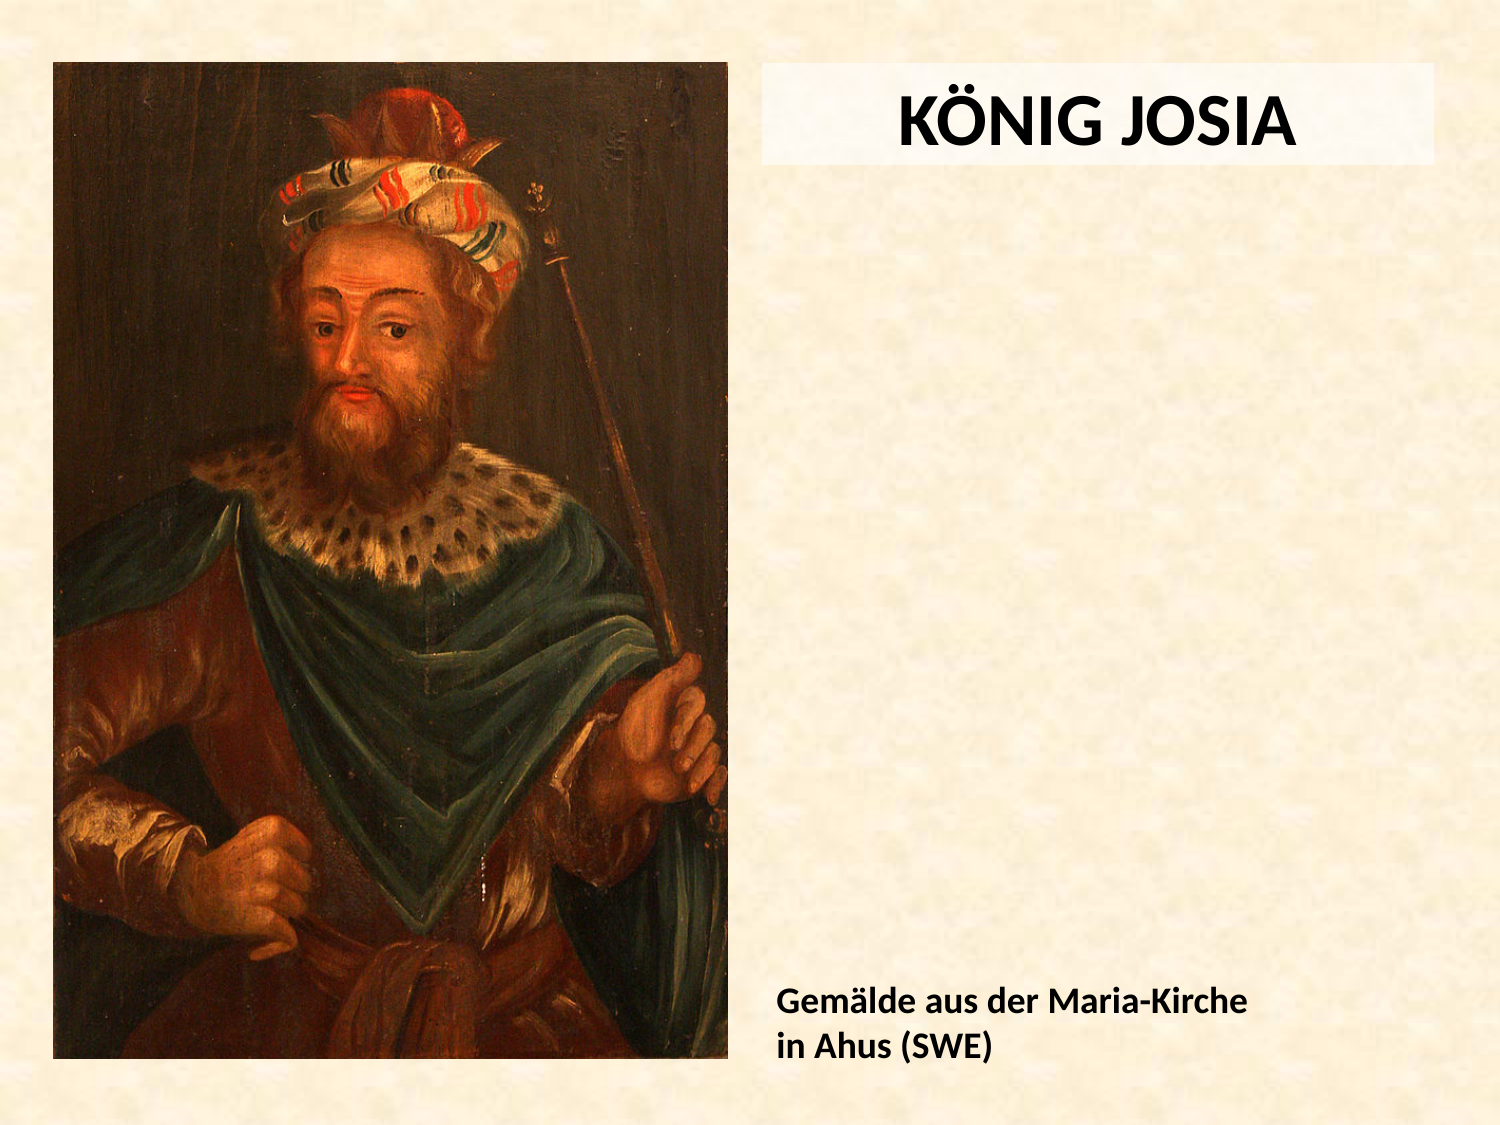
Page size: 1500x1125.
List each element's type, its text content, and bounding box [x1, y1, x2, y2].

text_box Gemälde aus der Maria-Kirche in Ahus (SWE) [761, 968, 1398, 1074]
text_box KÖNIG JOSIA [761, 62, 1435, 165]
picture [0, 0, 1500, 1125]
